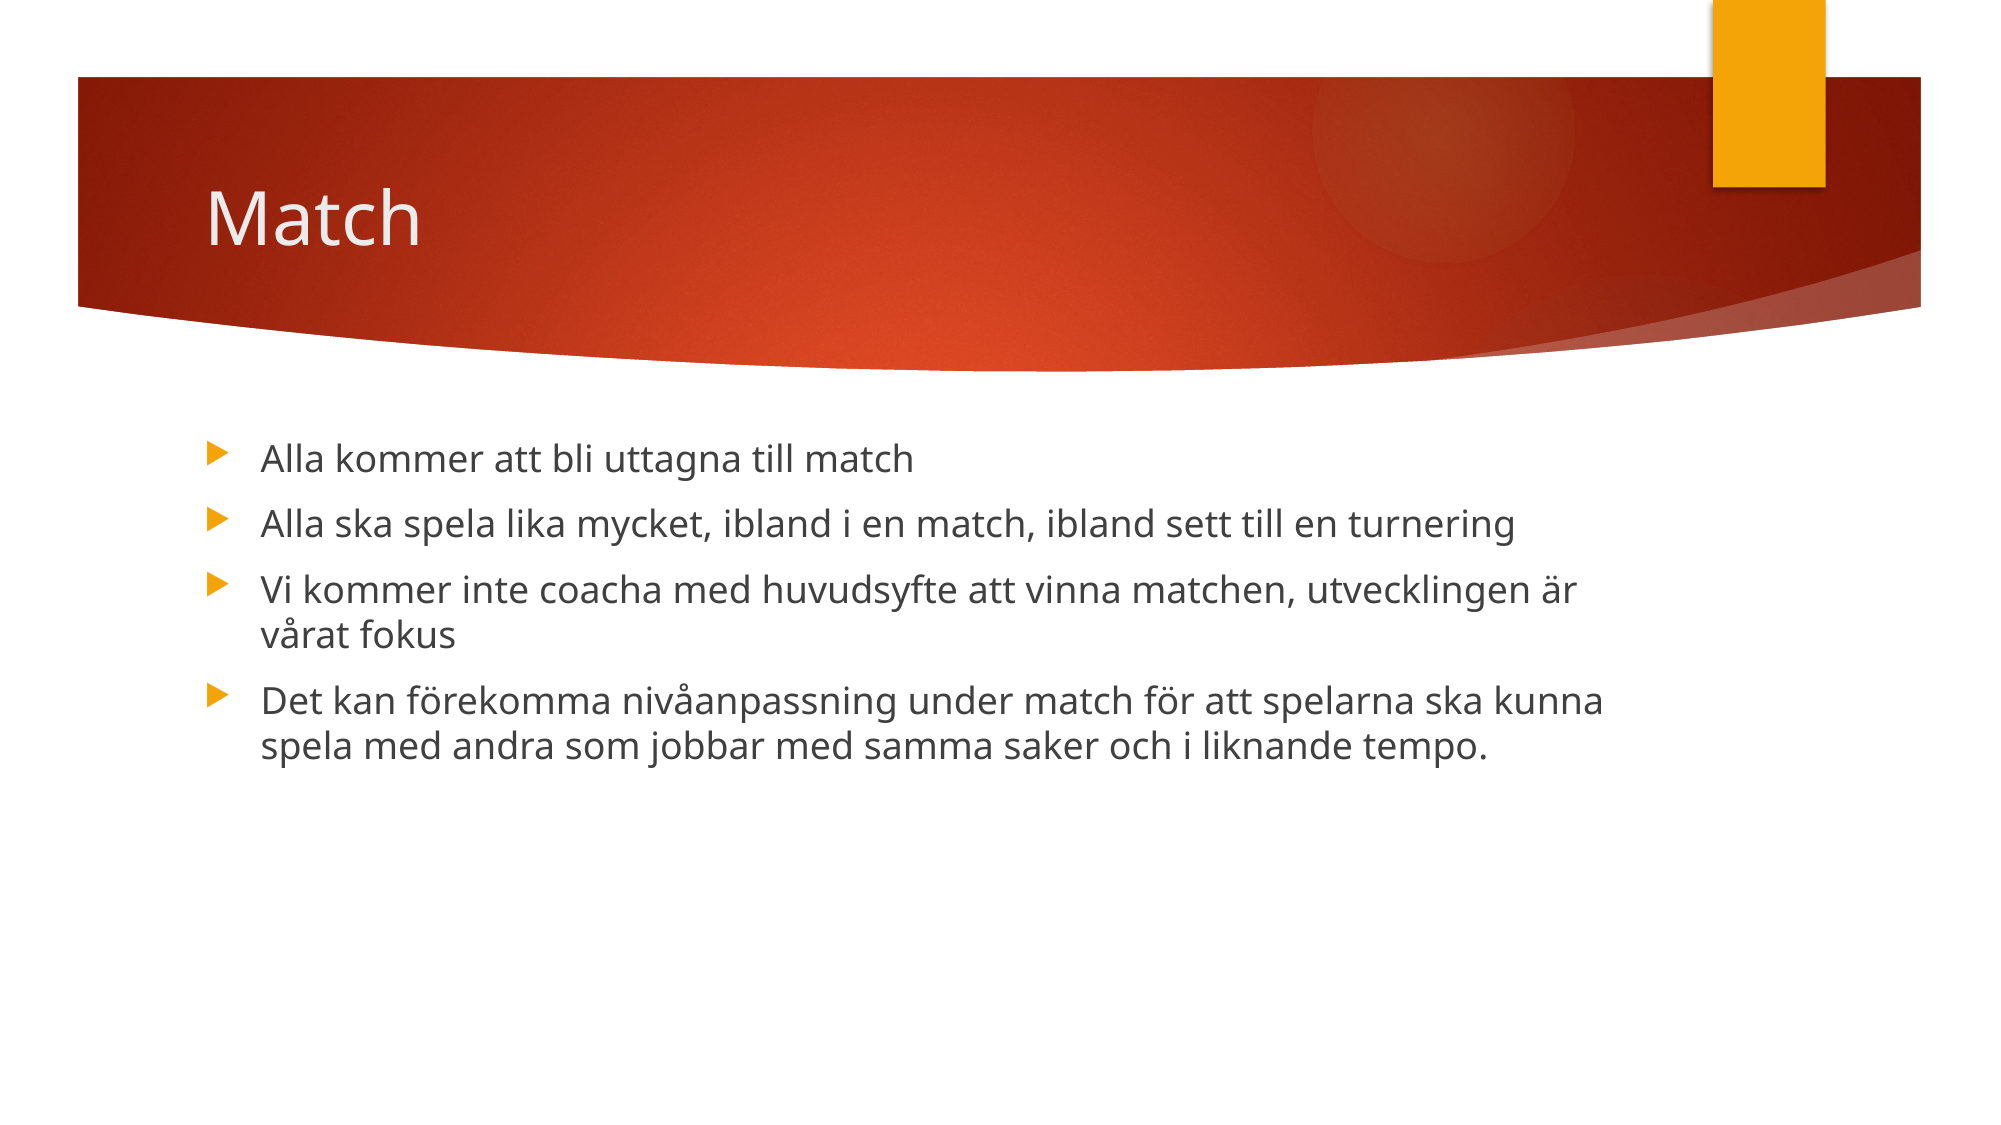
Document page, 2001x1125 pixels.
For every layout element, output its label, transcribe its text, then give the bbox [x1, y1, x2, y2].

title Match [189, 155, 1627, 275]
list Alla kommer att bli uttagna till match Alla ska spela lika mycket, ibland i en match, ibland sett till en turnering Vi kommer inte coacha med huvudsyfte att vinna matchen, utvecklingen är vårat fokus Det kan förekomma nivåanpassning under match för att spelarna ska kunna spela med andra som jobbar med samma saker och i liknande tempo. [189, 427, 1627, 988]
